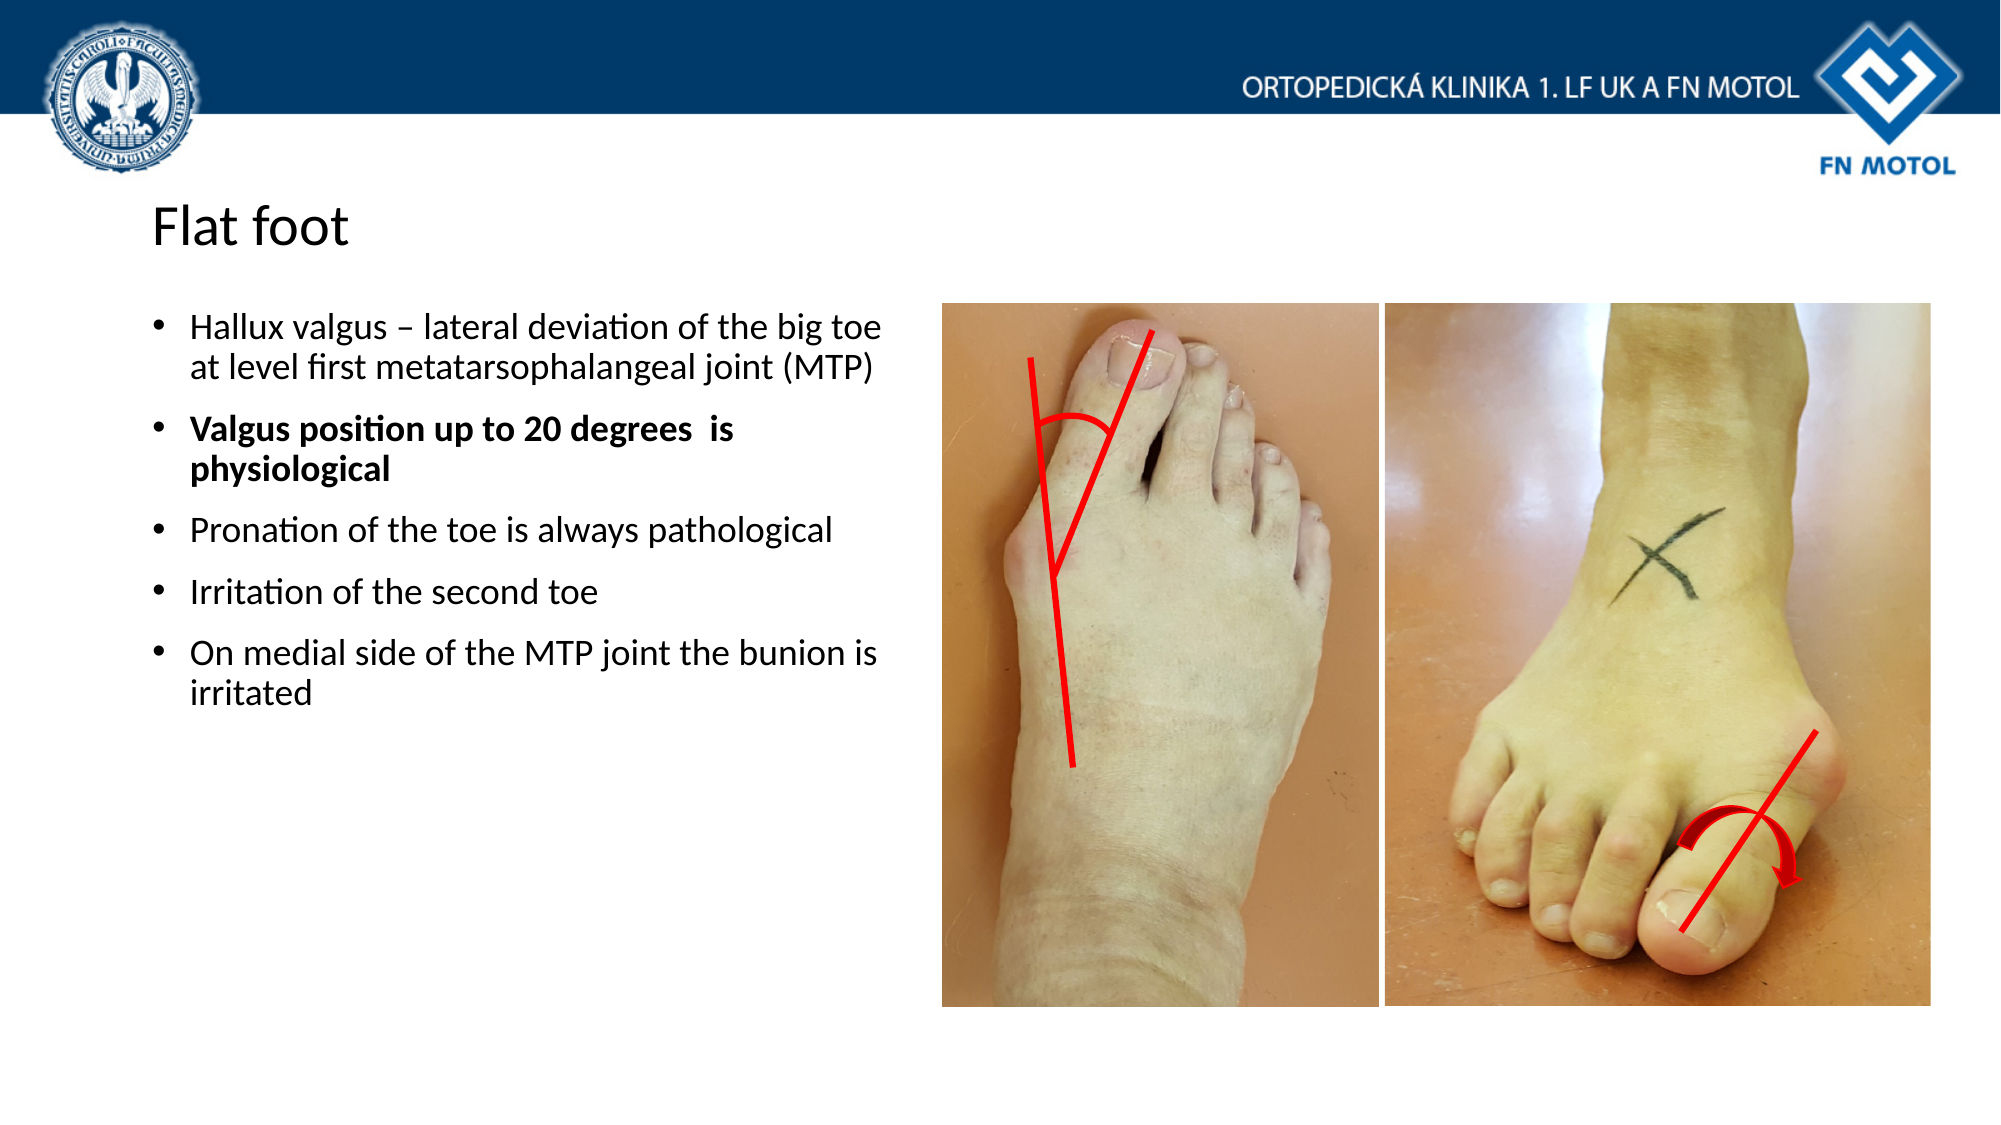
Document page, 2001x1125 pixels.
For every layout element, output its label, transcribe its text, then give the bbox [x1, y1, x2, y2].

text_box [1053, 330, 1153, 576]
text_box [1030, 357, 1073, 768]
picture [0, 0, 2001, 1125]
list Hallux valgus – lateral deviation of the big toe at level first metatarsophalangeal joint (MTP) Valgus position up to 20 degrees is physiological Pronation of the toe is always pathological Irritation of the second toe On medial side of the MTP joint the bunion is irritated [137, 299, 907, 1014]
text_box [1680, 730, 1817, 932]
title Flat foot [137, 176, 1863, 277]
